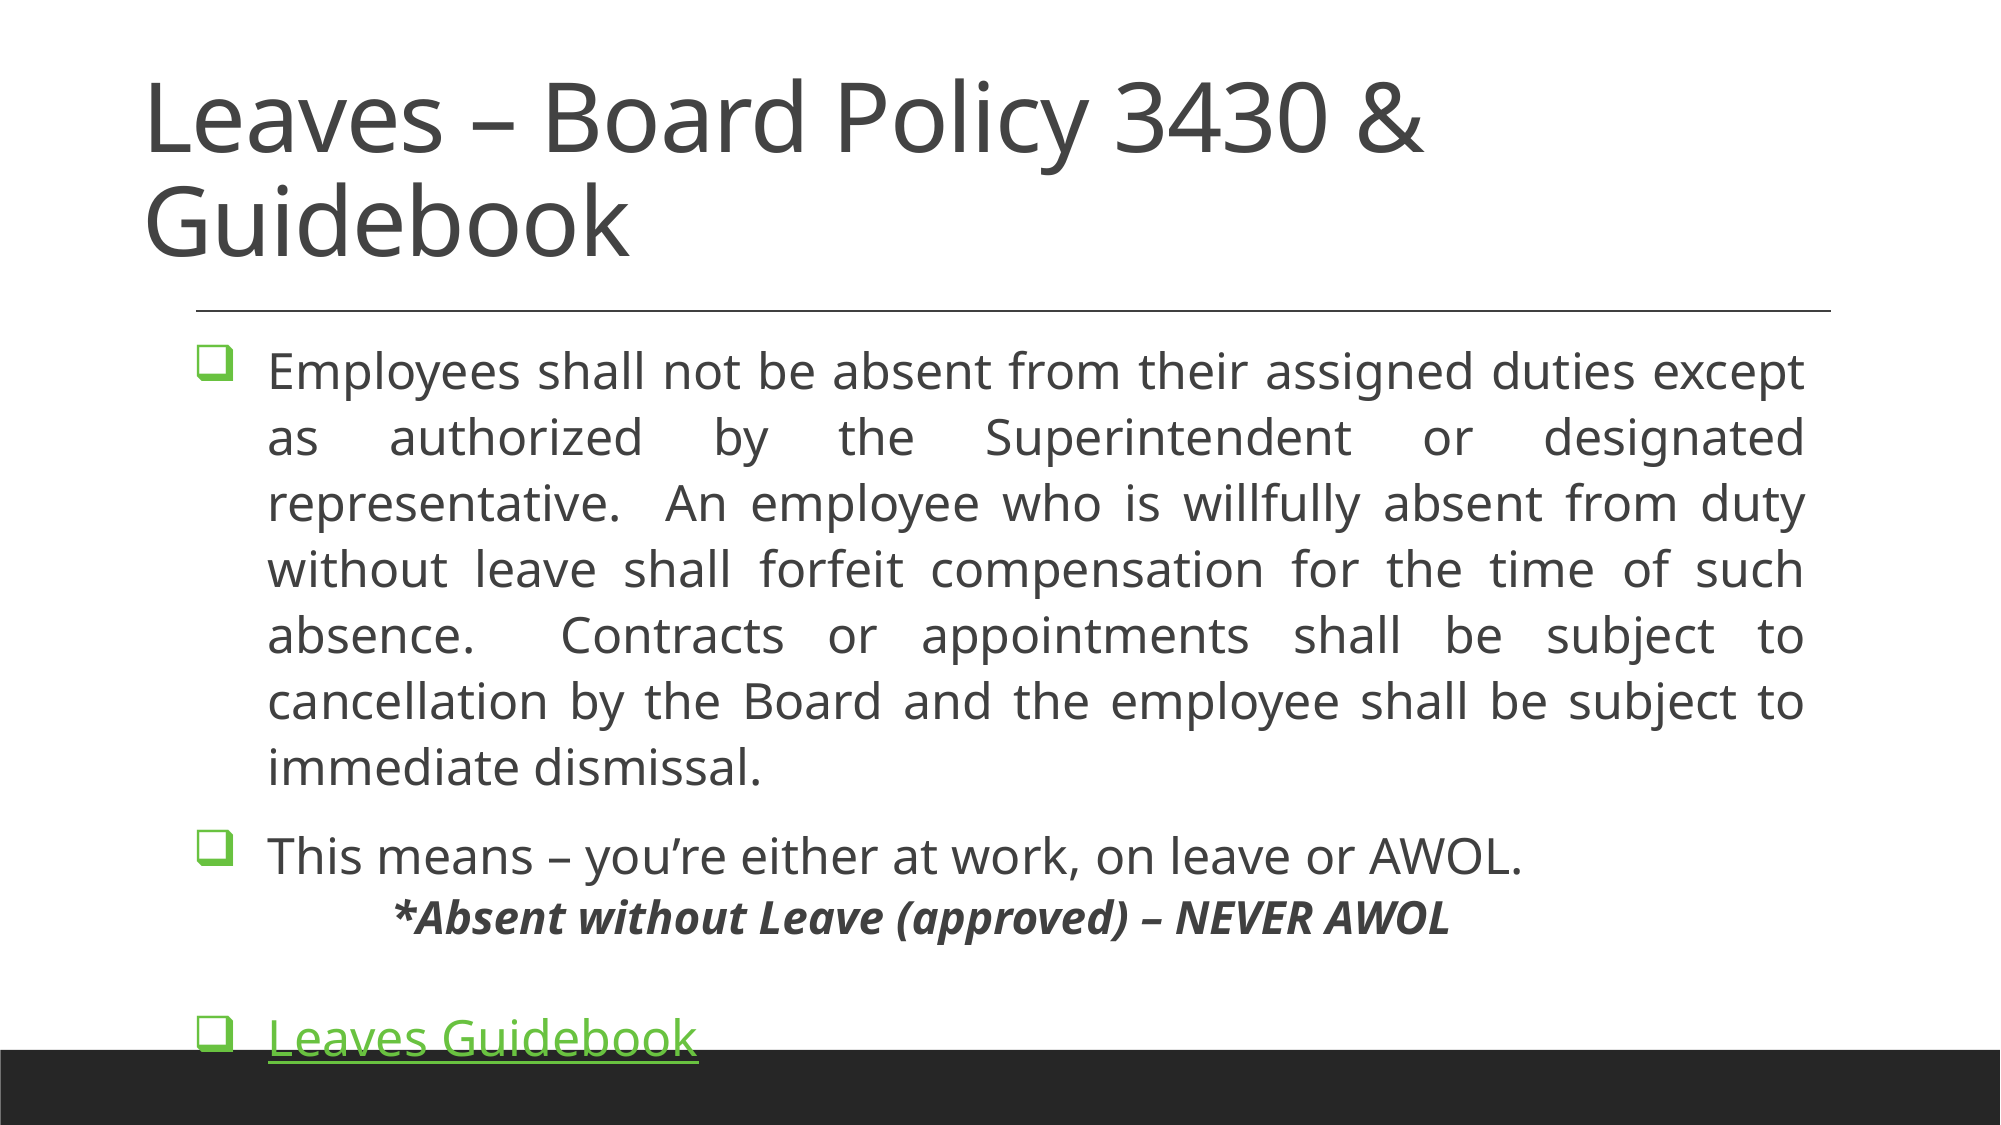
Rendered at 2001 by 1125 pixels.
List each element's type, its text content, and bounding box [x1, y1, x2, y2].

text_box Employees shall not be absent from their assigned duties except as authorized by the Superintendent or designated representative. An employee who is willfully absent from duty without leave shall forfeit compensation for the time of such absence. Contracts or appointments shall be subject to cancellation by the Board and the employee shall be subject to immediate dismissal. This means – you’re either at work, on leave or AWOL. *Absent without Leave (approved) – NEVER AWOL Leaves Guidebook [178, 325, 1822, 1029]
title Leaves – Board Policy 3430 & Guidebook [127, 47, 1887, 285]
